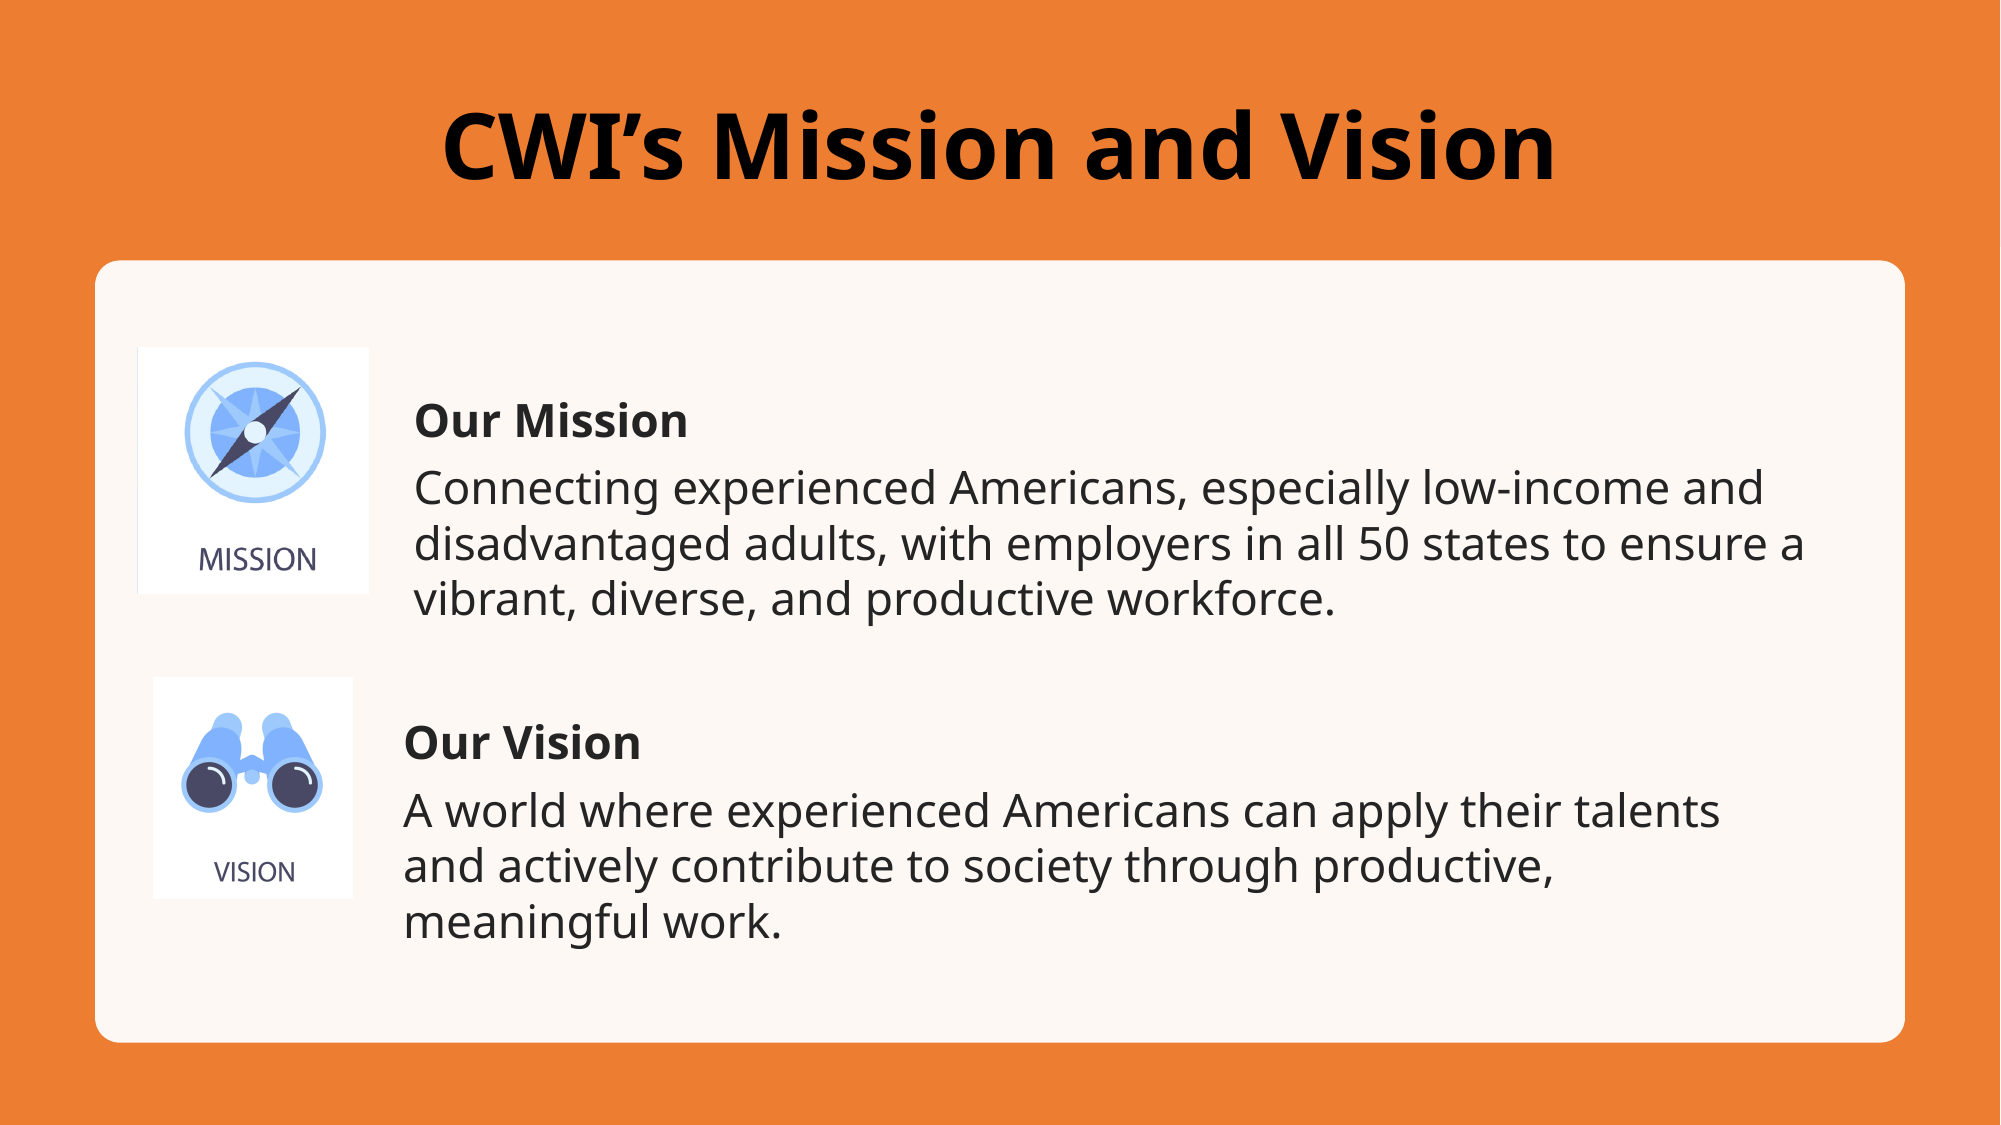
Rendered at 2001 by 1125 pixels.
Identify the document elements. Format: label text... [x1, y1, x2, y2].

picture [136, 347, 370, 594]
text_box [91, 257, 1909, 1046]
picture [153, 676, 354, 900]
text_box Our Mission Connecting experienced Americans, especially low-income and disadvantaged adults, with employers in all 50 states to ensure a vibrant, diverse, and productive workforce. [399, 383, 1863, 632]
text_box CWI’s Mission and Vision [137, 67, 1863, 232]
text_box Our Vision A world where experienced Americans can apply their talents and actively contribute to society through productive, meaningful work. [388, 706, 1748, 955]
text_box [0, 0, 2000, 1125]
